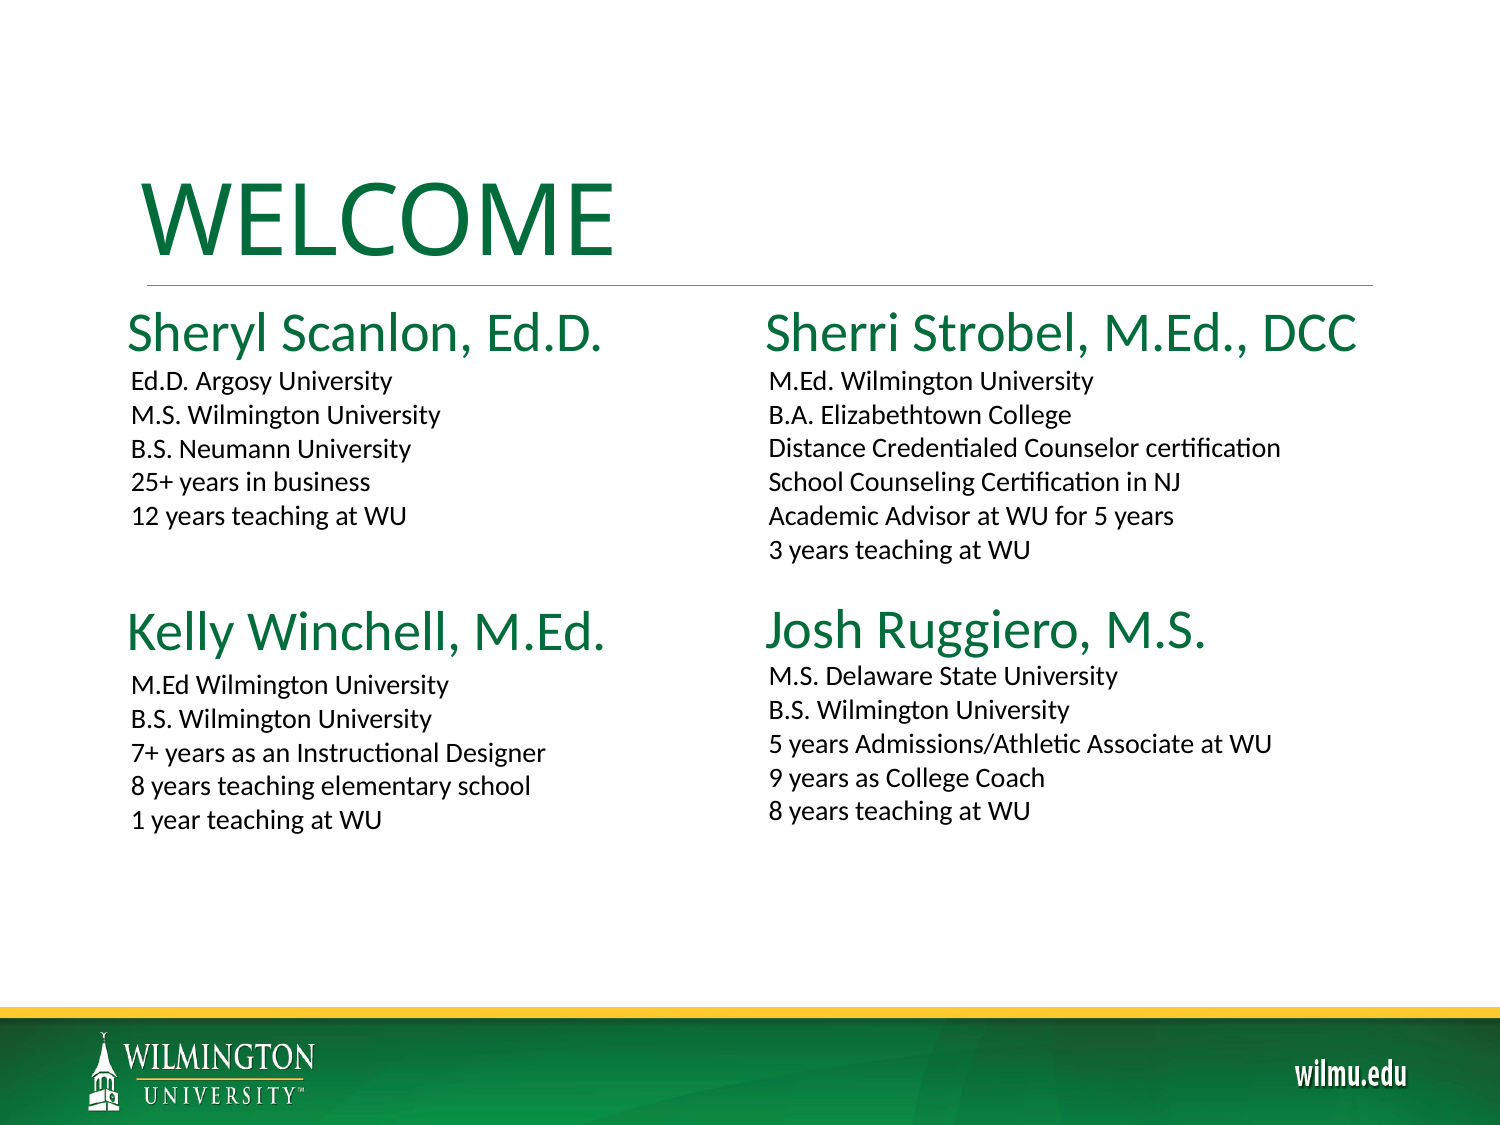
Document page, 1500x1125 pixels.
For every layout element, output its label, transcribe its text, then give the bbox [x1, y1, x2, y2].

text_box Sheryl Scanlon, Ed.D. [115, 290, 726, 369]
picture [0, 1007, 1500, 1125]
text_box Sherri Strobel, M.Ed., DCC [753, 290, 1414, 369]
text_box M.S. Delaware State University B.S. Wilmington University 5 years Admissions/Athletic Associate at WU 9 years as College Coach 8 years teaching at WU [753, 650, 1355, 834]
title WELCOME [125, 45, 1363, 284]
text_box M.Ed. Wilmington University B.A. Elizabethtown College Distance Credentialed Counselor certification School Counseling Certification in NJ Academic Advisor at WU for 5 years 3 years teaching at WU [753, 355, 1355, 573]
text_box Kelly Winchell, M.Ed. [115, 588, 726, 668]
text_box M.Ed Wilmington University B.S. Wilmington University 7+ years as an Instructional Designer 8 years teaching elementary school 1 year teaching at WU [115, 659, 625, 843]
text_box Ed.D. Argosy University M.S. Wilmington University B.S. Neumann University 25+ years in business 12 years teaching at WU [115, 355, 625, 539]
text_box Josh Ruggiero, M.S. [753, 587, 1363, 666]
